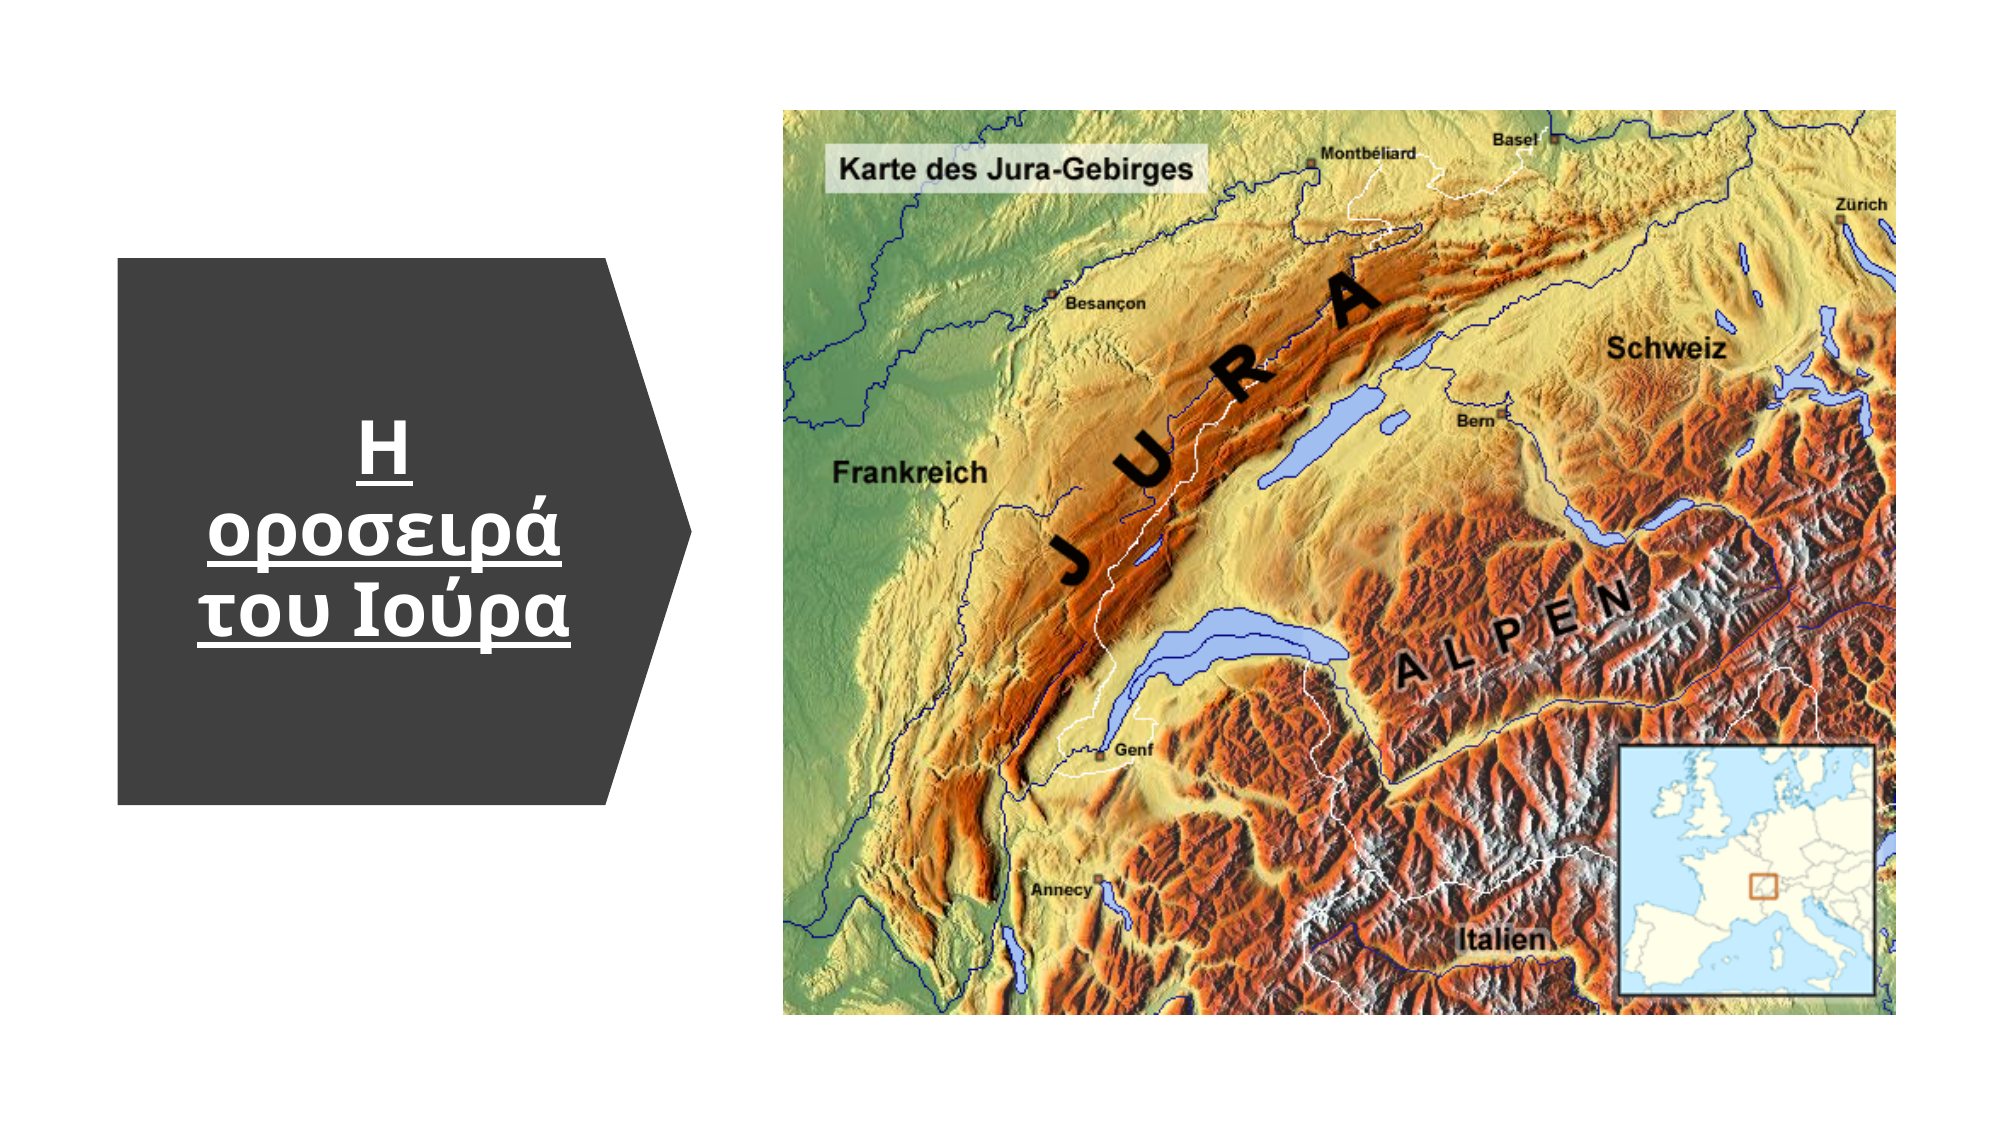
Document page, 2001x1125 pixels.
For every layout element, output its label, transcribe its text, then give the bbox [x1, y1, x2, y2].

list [783, 110, 1896, 1015]
title Η οροσειρά του Ιούρα [168, 322, 601, 741]
text_box [116, 257, 693, 807]
